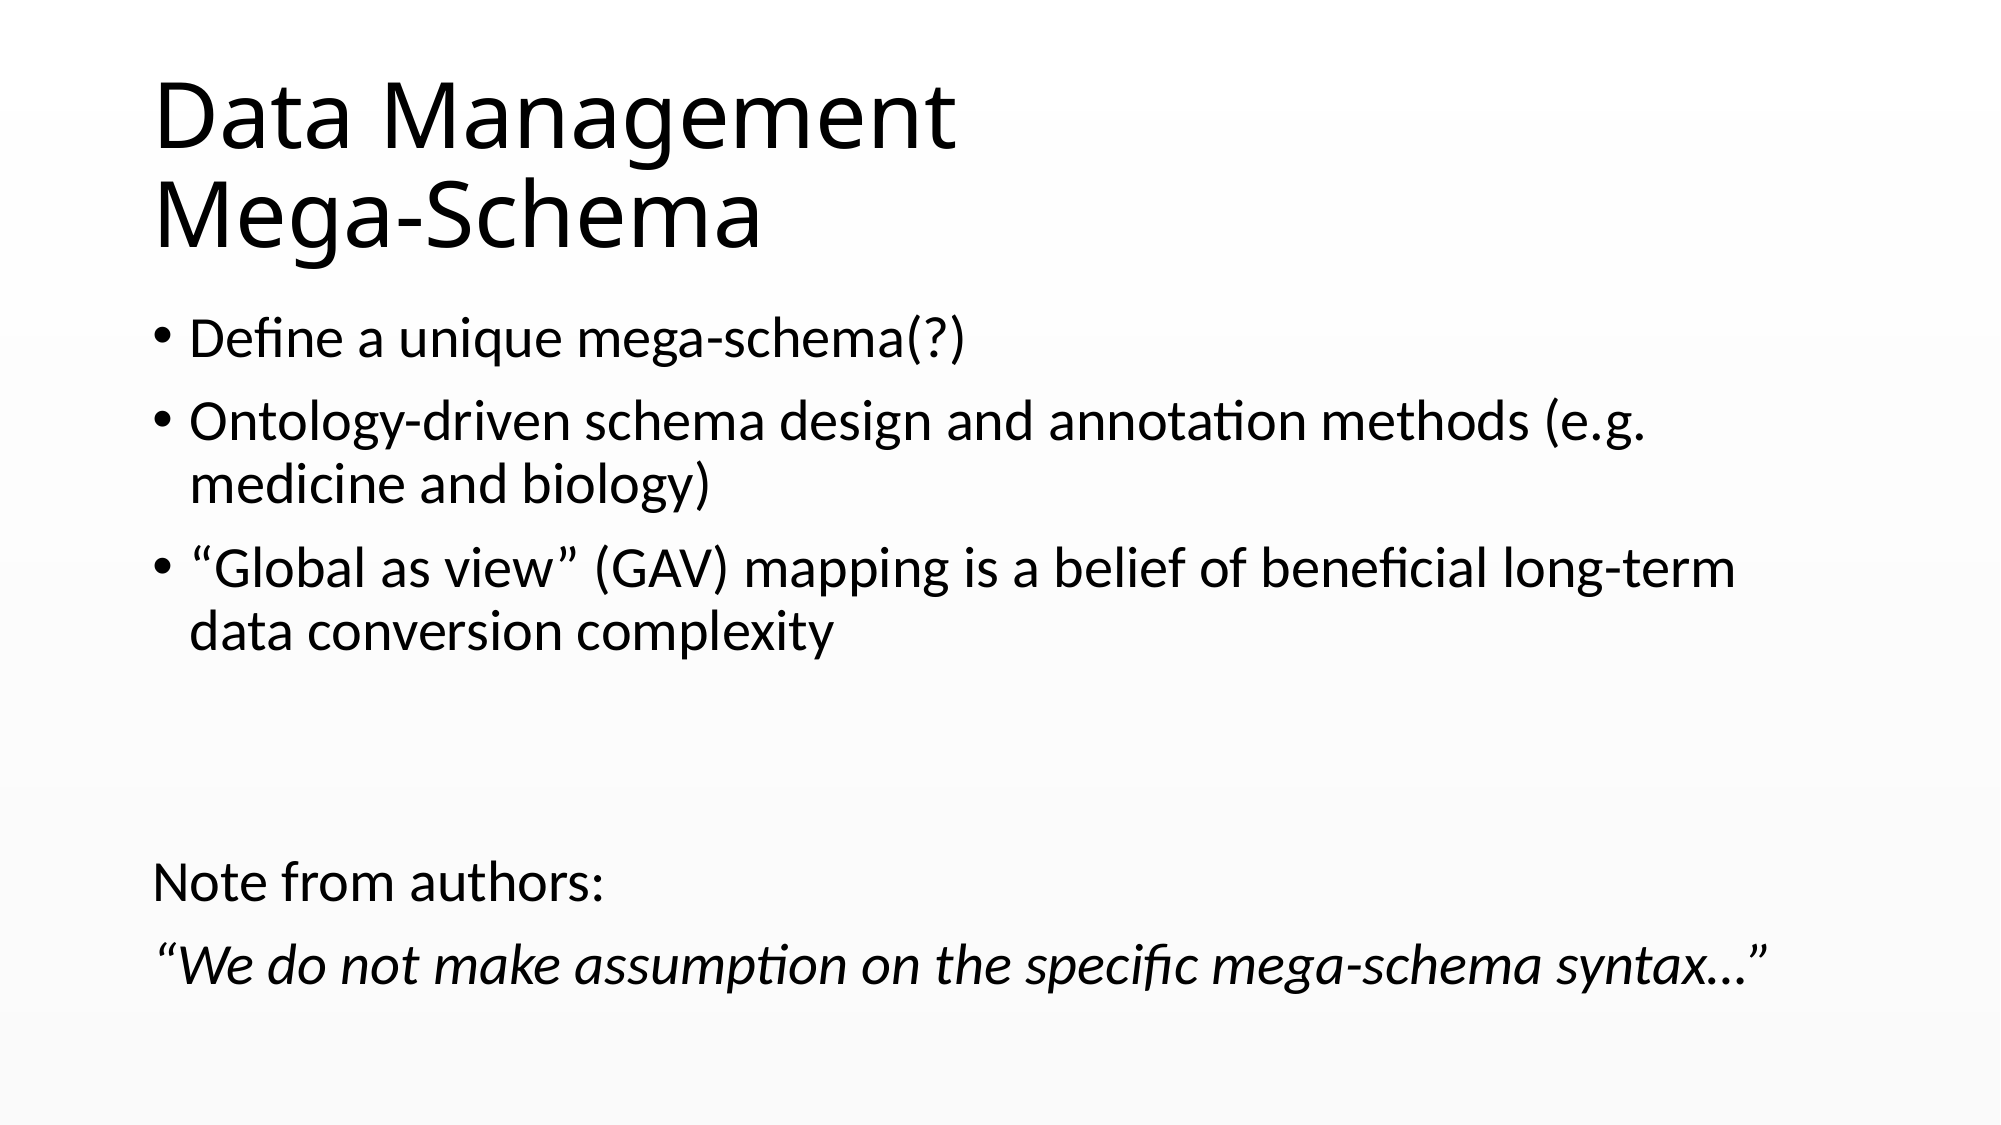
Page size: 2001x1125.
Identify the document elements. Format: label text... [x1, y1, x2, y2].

title Data Management Mega-Schema [137, 59, 1863, 278]
list Define a unique mega-schema(?) Ontology-driven schema design and annotation methods (e.g. medicine and biology) “Global as view” (GAV) mapping is a belief of beneficial long-term data conversion complexity Note from authors: “We do not make assumption on the specific mega-schema syntax…” [137, 299, 1863, 1014]
